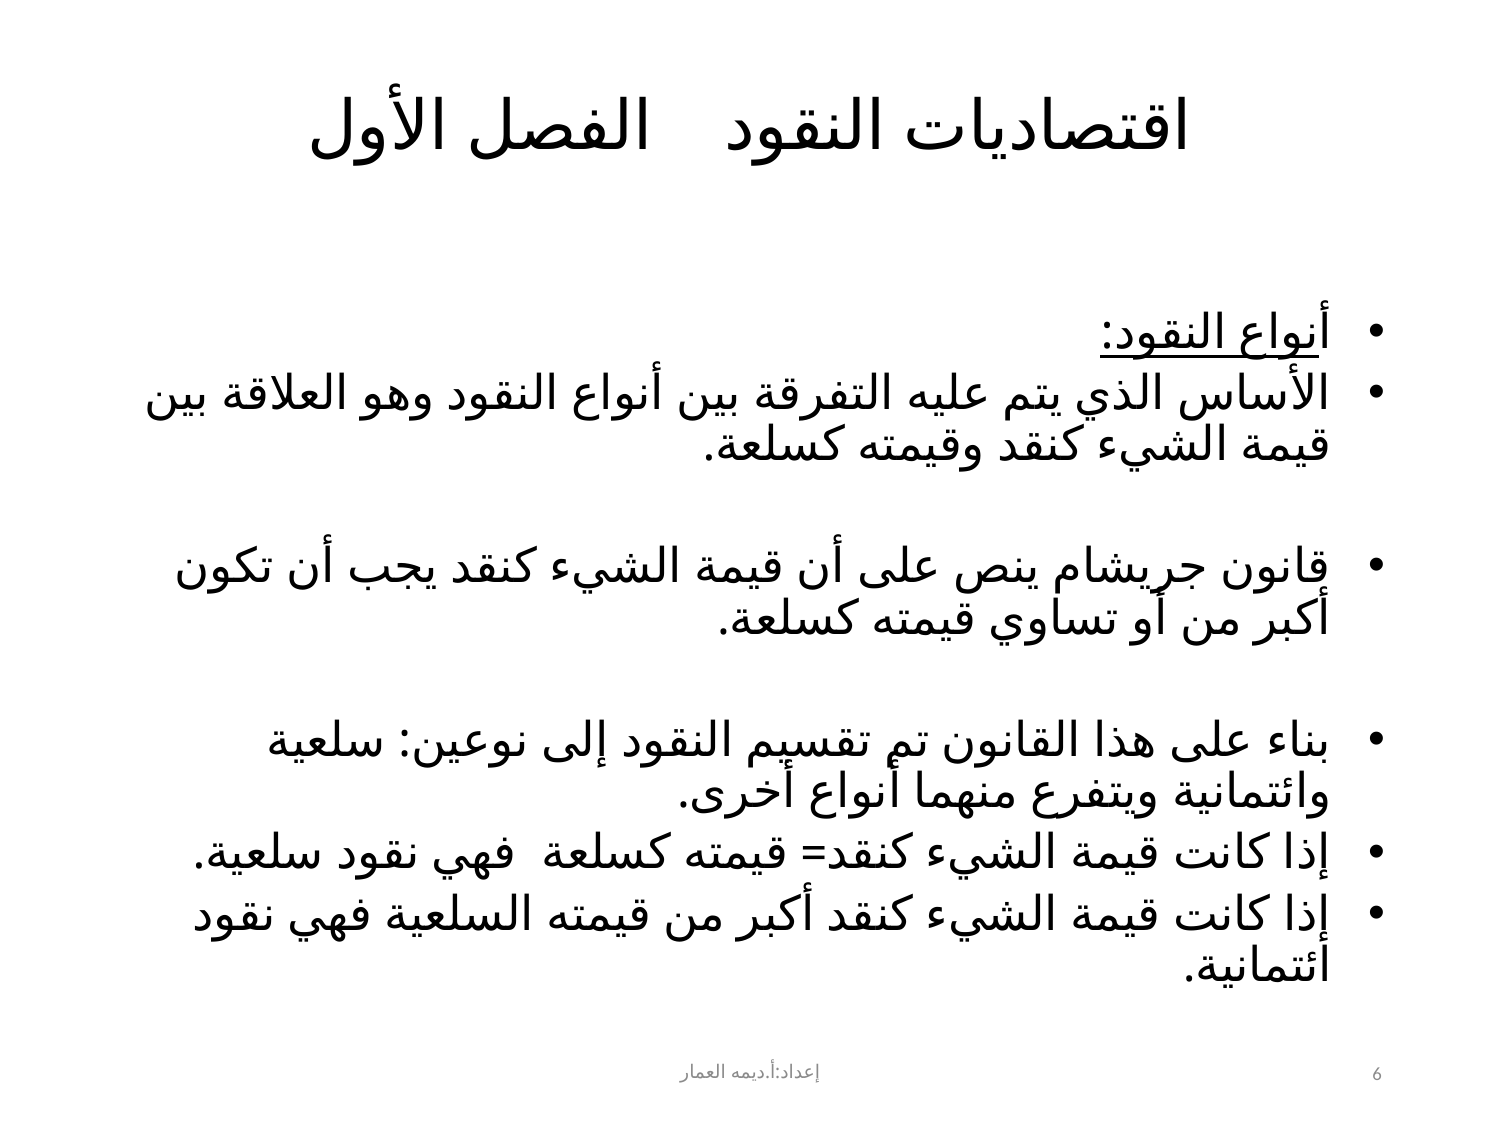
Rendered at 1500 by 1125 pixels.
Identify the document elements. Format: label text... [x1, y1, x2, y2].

title اقتصاديات النقود الفصل الأول [103, 59, 1397, 278]
footer إعداد:أ.ديمه العمار [496, 1042, 1004, 1103]
slide_number 6 [1059, 1042, 1397, 1103]
list أنواع النقود: الأساس الذي يتم عليه التفرقة بين أنواع النقود وهو العلاقة بين قيمة الشيء كنقد وقيمته كسلعة. قانون جريشام ينص على أن قيمة الشيء كنقد يجب أن تكون أكبر من أو تساوي قيمته كسلعة. بناء على هذا القانون تم تقسيم النقود إلى نوعين: سلعية وائتمانية ويتفرع منهما أنواع أخرى. إذا كانت قيمة الشيء كنقد= قيمته كسلعة فهي نقود سلعية. إذا كانت قيمة الشيء كنقد أكبر من قيمته السلعية فهي نقود ائتمانية. [103, 299, 1397, 1014]
